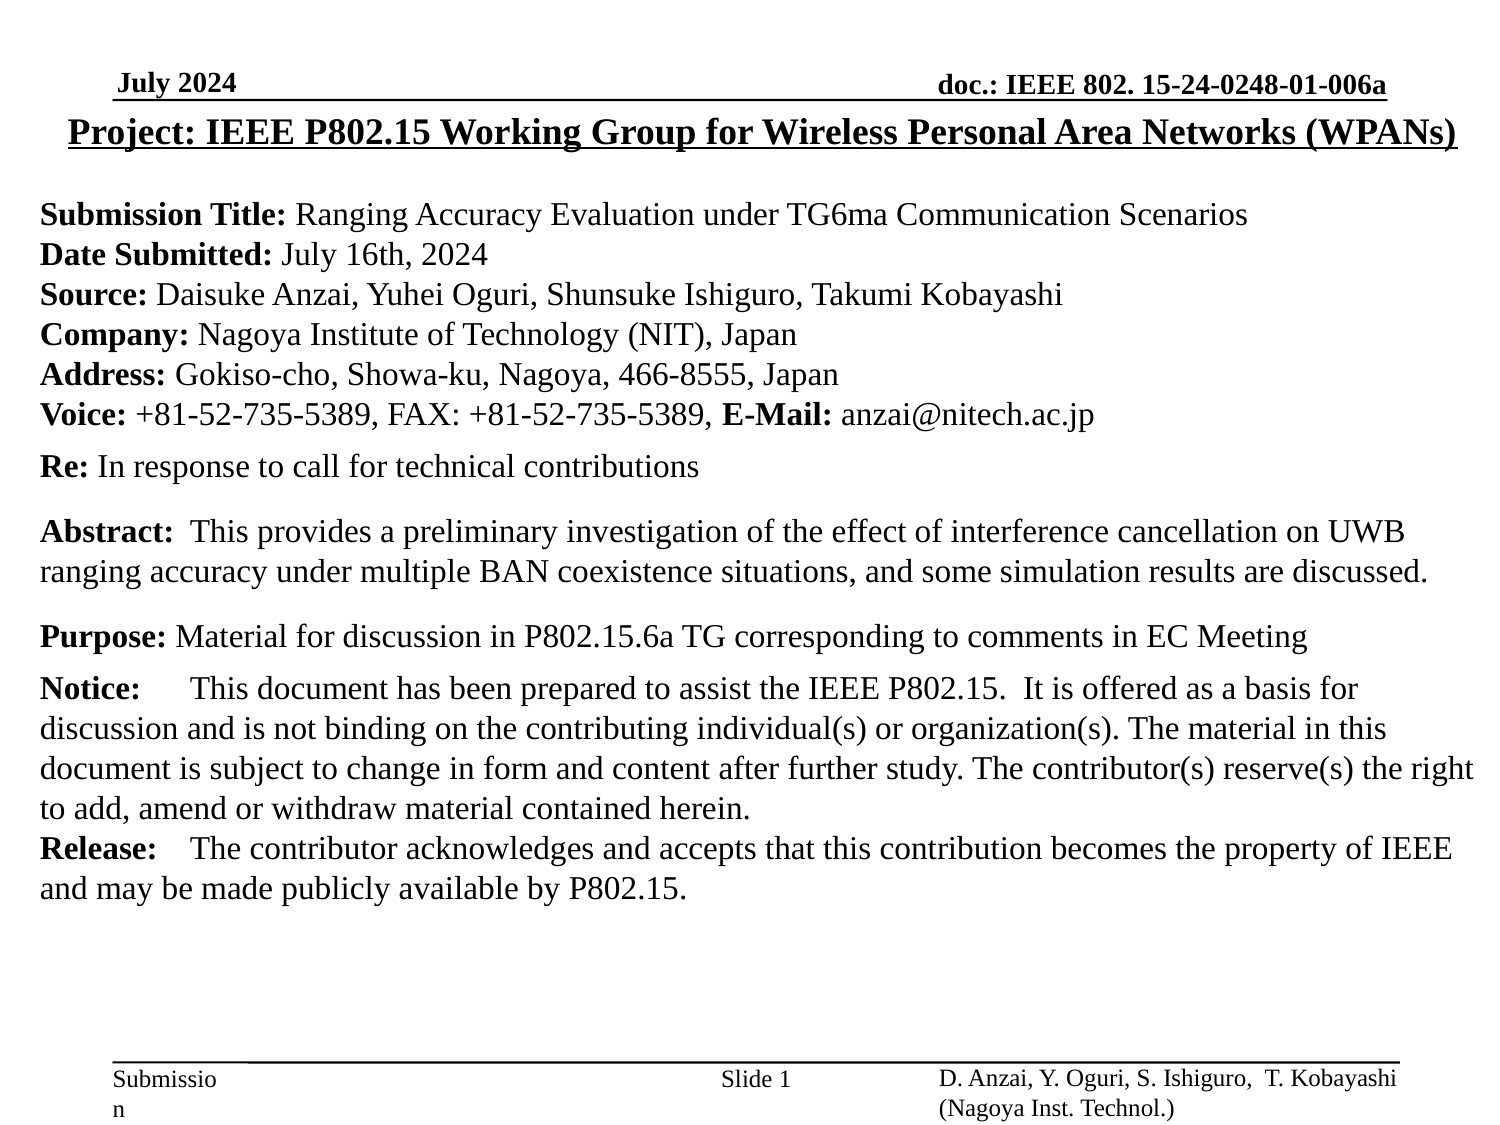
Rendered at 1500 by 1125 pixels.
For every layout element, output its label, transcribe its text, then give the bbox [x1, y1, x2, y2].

text_box Project: IEEE P802.15 Working Group for Wireless Personal Area Networks (WPANs) Submission Title: Ranging Accuracy Evaluation under TG6ma Communication Scenarios Date Submitted: July 16th, 2024 Source: Daisuke Anzai, Yuhei Oguri, Shunsuke Ishiguro, Takumi Kobayashi Company: Nagoya Institute of Technology (NIT), Japan Address: Gokiso-cho, Showa-ku, Nagoya, 466-8555, Japan Voice: +81-52-735-5389, FAX: +81-52-735-5389, E-Mail: anzai@nitech.ac.jp Re: In response to call for technical contributions Abstract: This provides a preliminary investigation of the effect of interference cancellation on UWB ranging accuracy under multiple BAN coexistence situations, and some simulation results are discussed. Purpose: Material for discussion in P802.15.6a TG corresponding to comments in EC Meeting Notice: This document has been prepared to assist the IEEE P802.15. It is offered as a basis for discussion and is not binding on the contributing individual(s) or organization(s). The material in this document is subject to change in form and content after further study. The contributor(s) reserve(s) the right to add, amend or withdraw material contained herein. Release: The contributor acknowledges and accepts that this contribution becomes the property of IEEE and may be made publicly available by P802.15. [24, 99, 1500, 914]
slide_number Slide 1 [720, 1062, 792, 1093]
